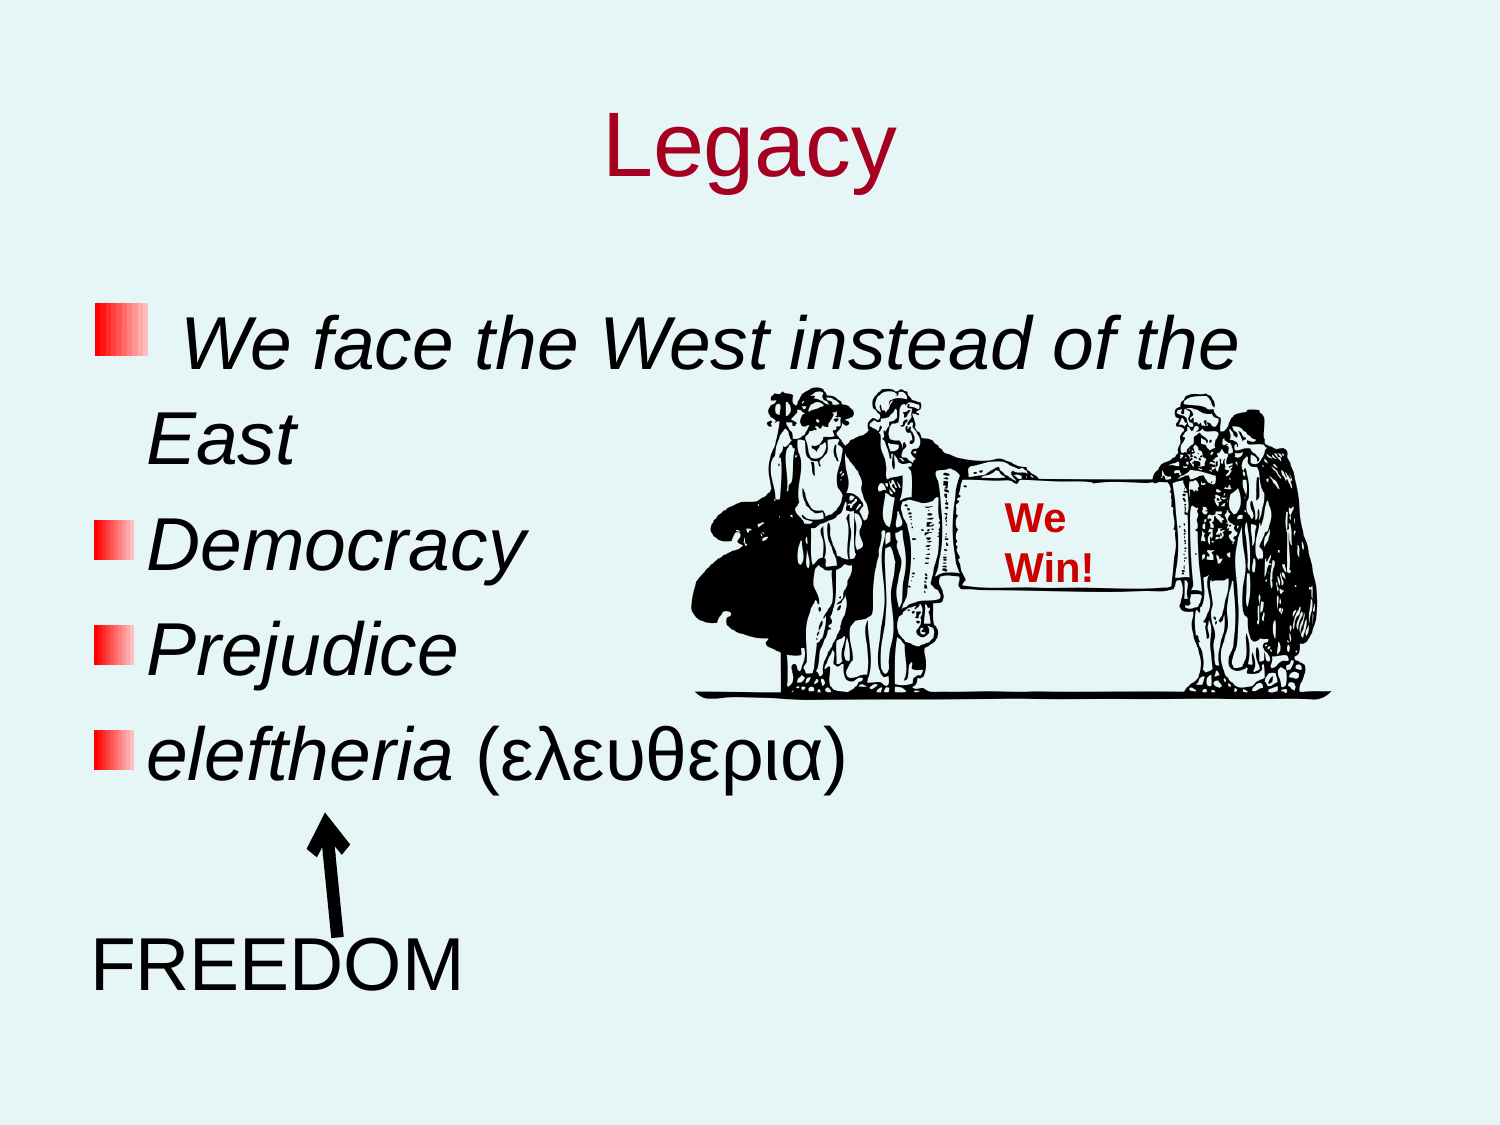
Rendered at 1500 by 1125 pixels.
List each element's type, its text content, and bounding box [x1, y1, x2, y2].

list We face the West instead of the East Democracy Prejudice eleftheria (ελευθερια) FREEDOM [74, 262, 1426, 1006]
picture [90, 726, 138, 774]
picture [90, 621, 138, 669]
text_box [324, 812, 338, 938]
picture [90, 298, 154, 362]
picture [687, 387, 1339, 701]
title Legacy [74, 45, 1426, 234]
picture [90, 516, 138, 564]
